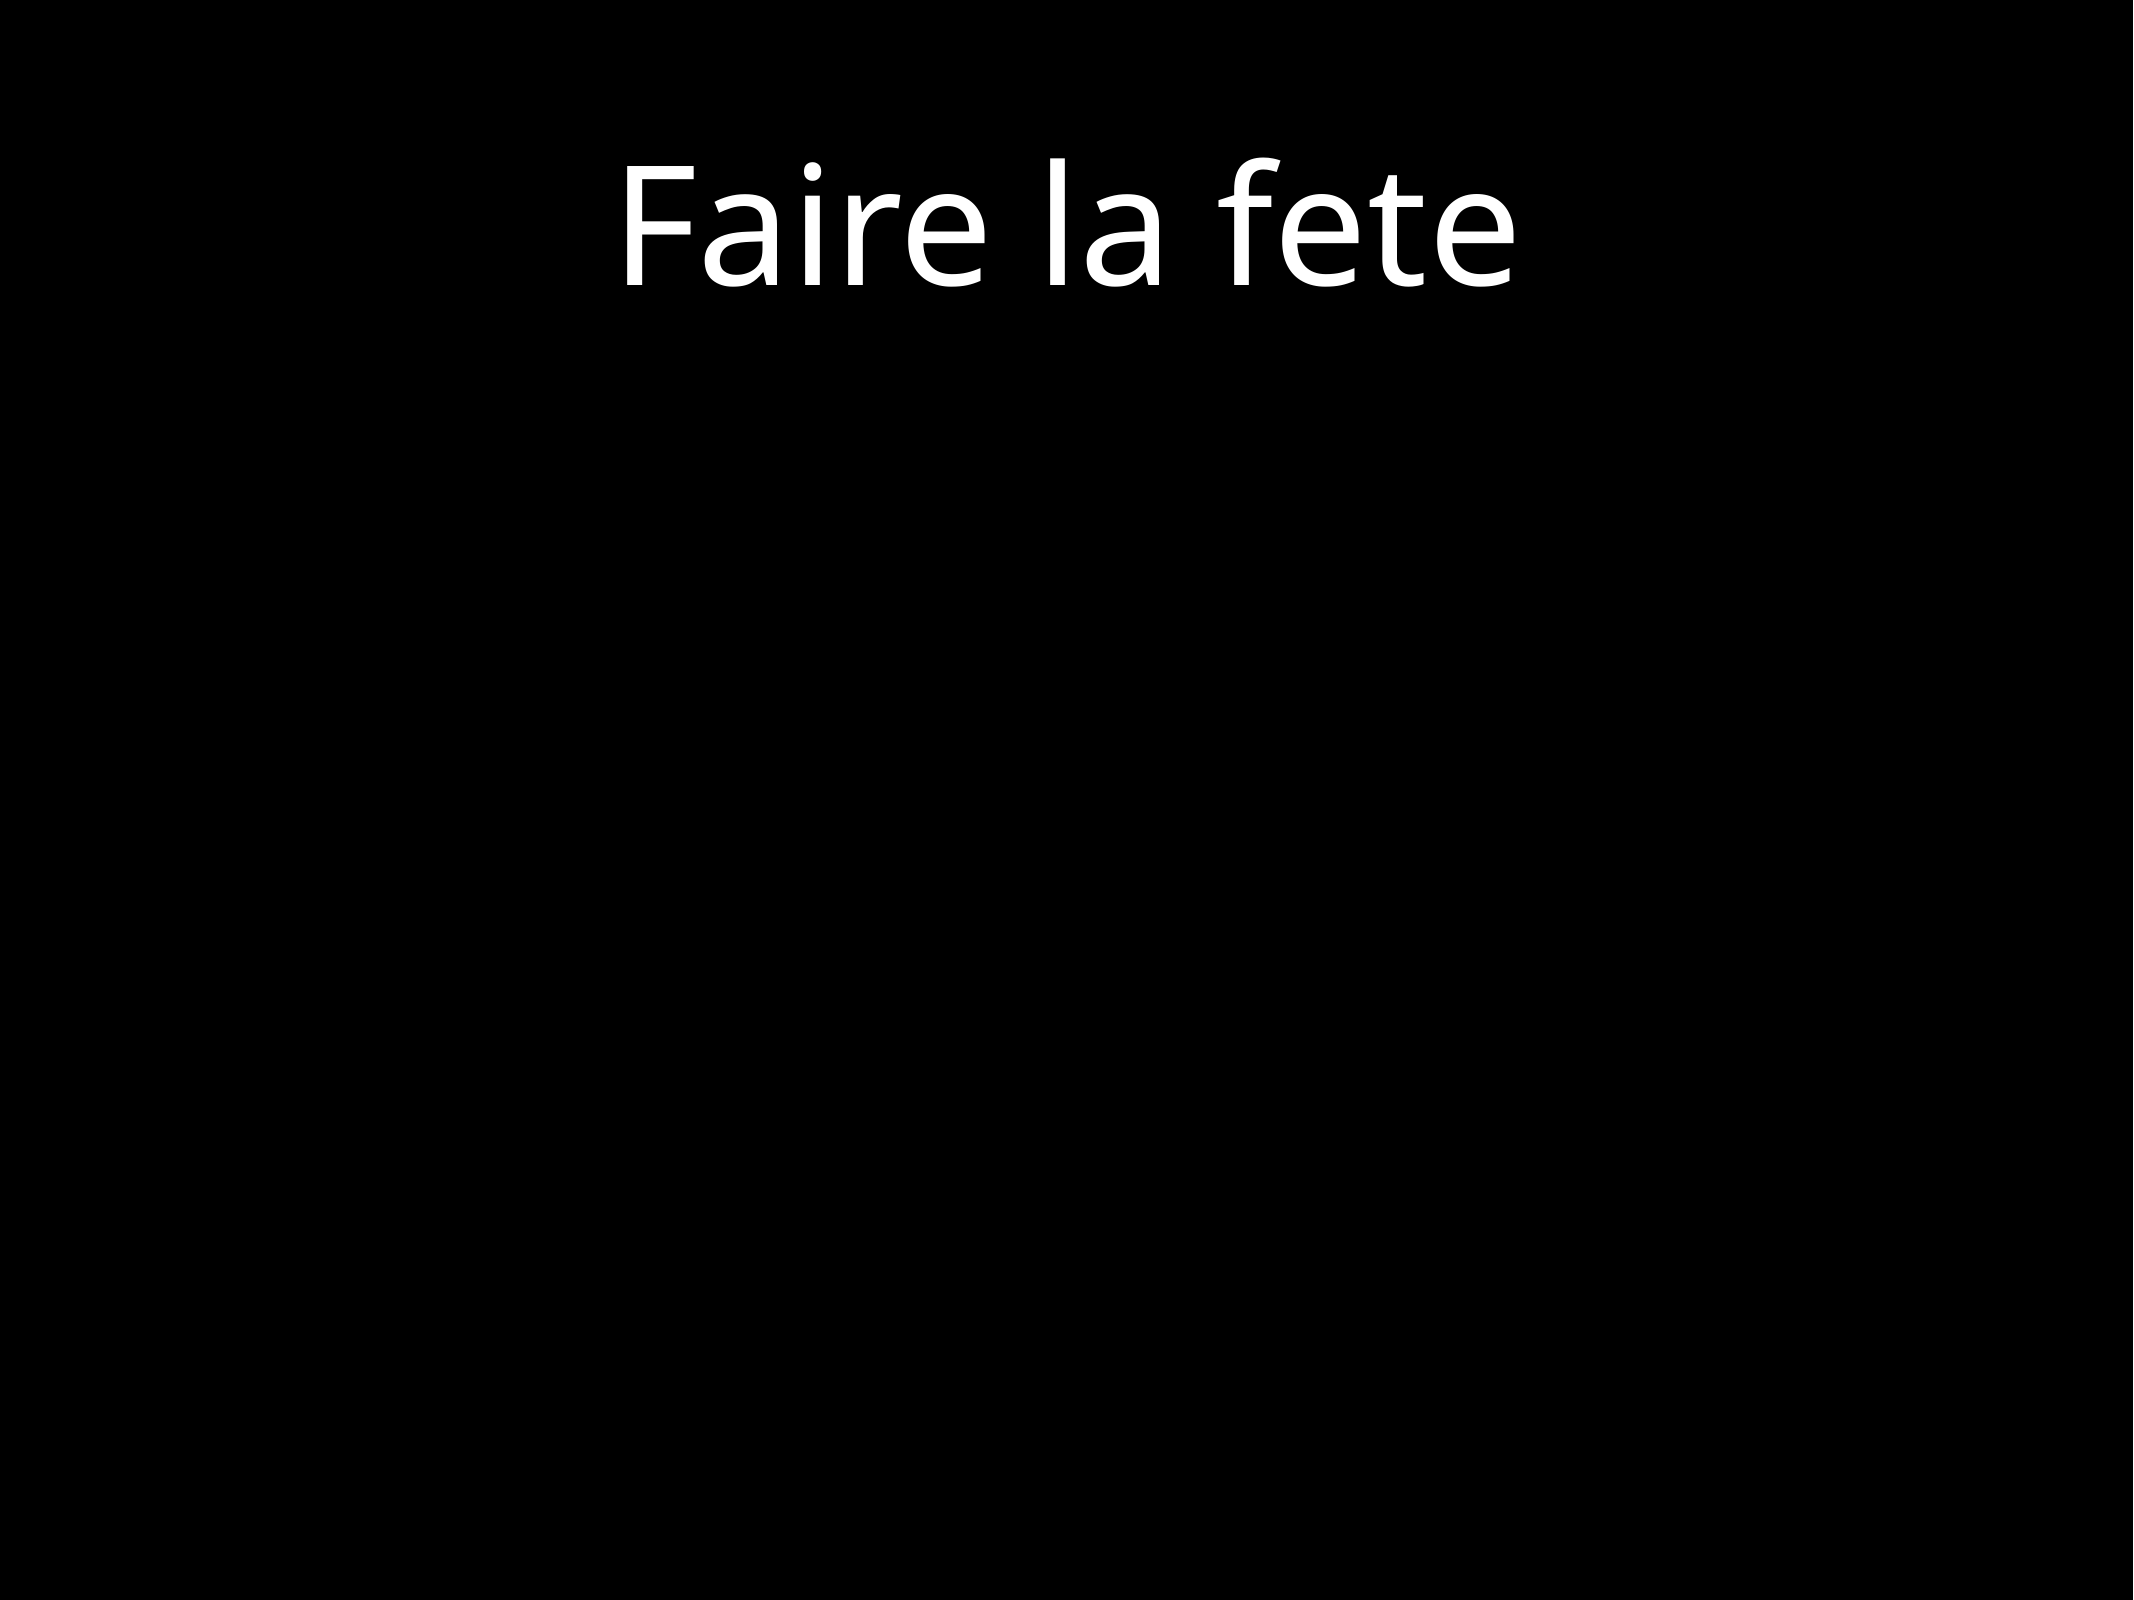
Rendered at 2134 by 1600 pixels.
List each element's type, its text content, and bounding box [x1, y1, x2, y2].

title Faire la fete [155, 41, 1978, 397]
